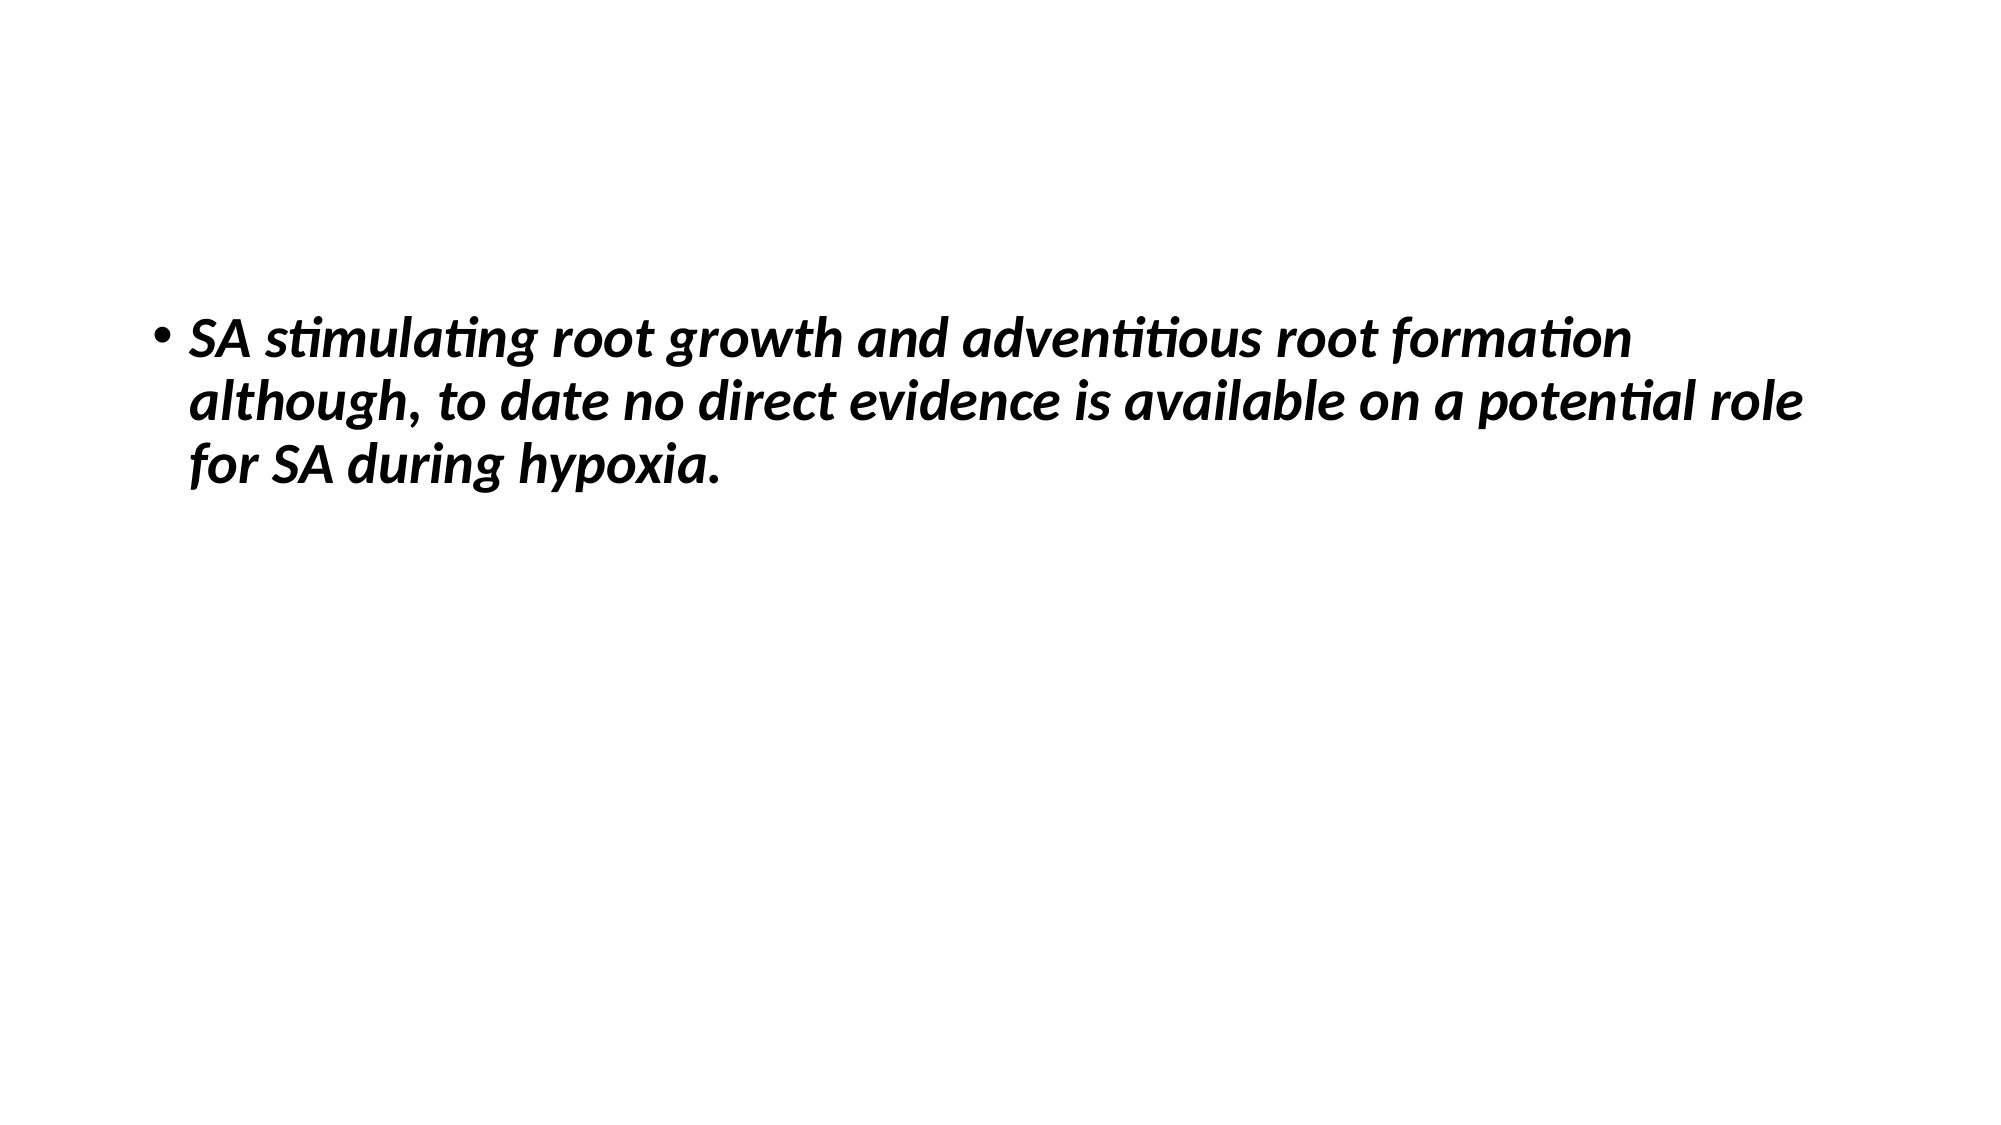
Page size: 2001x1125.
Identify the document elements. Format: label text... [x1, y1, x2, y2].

list SA stimulating root growth and adventitious root formation although, to date no direct evidence is available on a potential role for SA during hypoxia. [137, 299, 1863, 1014]
